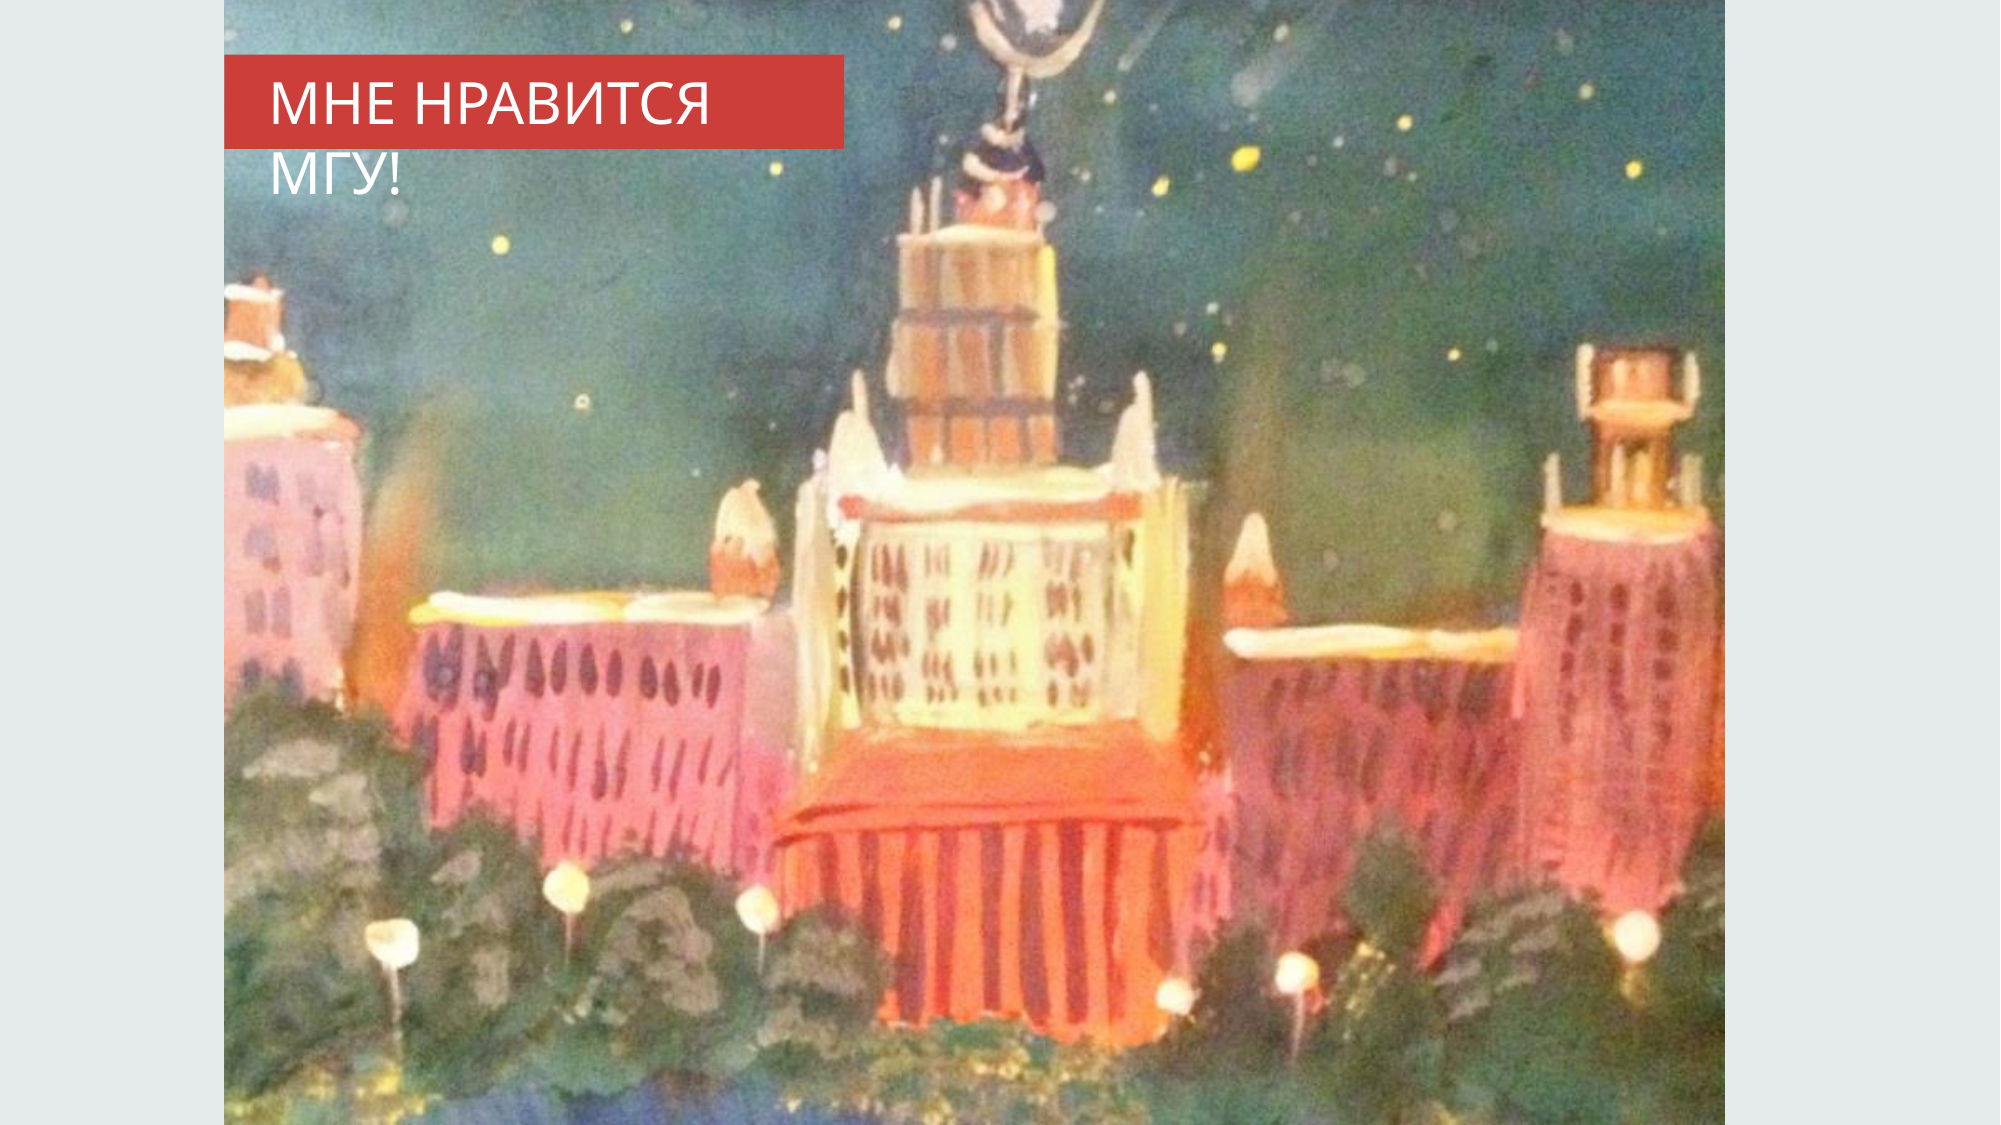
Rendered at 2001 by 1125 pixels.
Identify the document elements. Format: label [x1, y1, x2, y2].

picture [224, 0, 1725, 1125]
